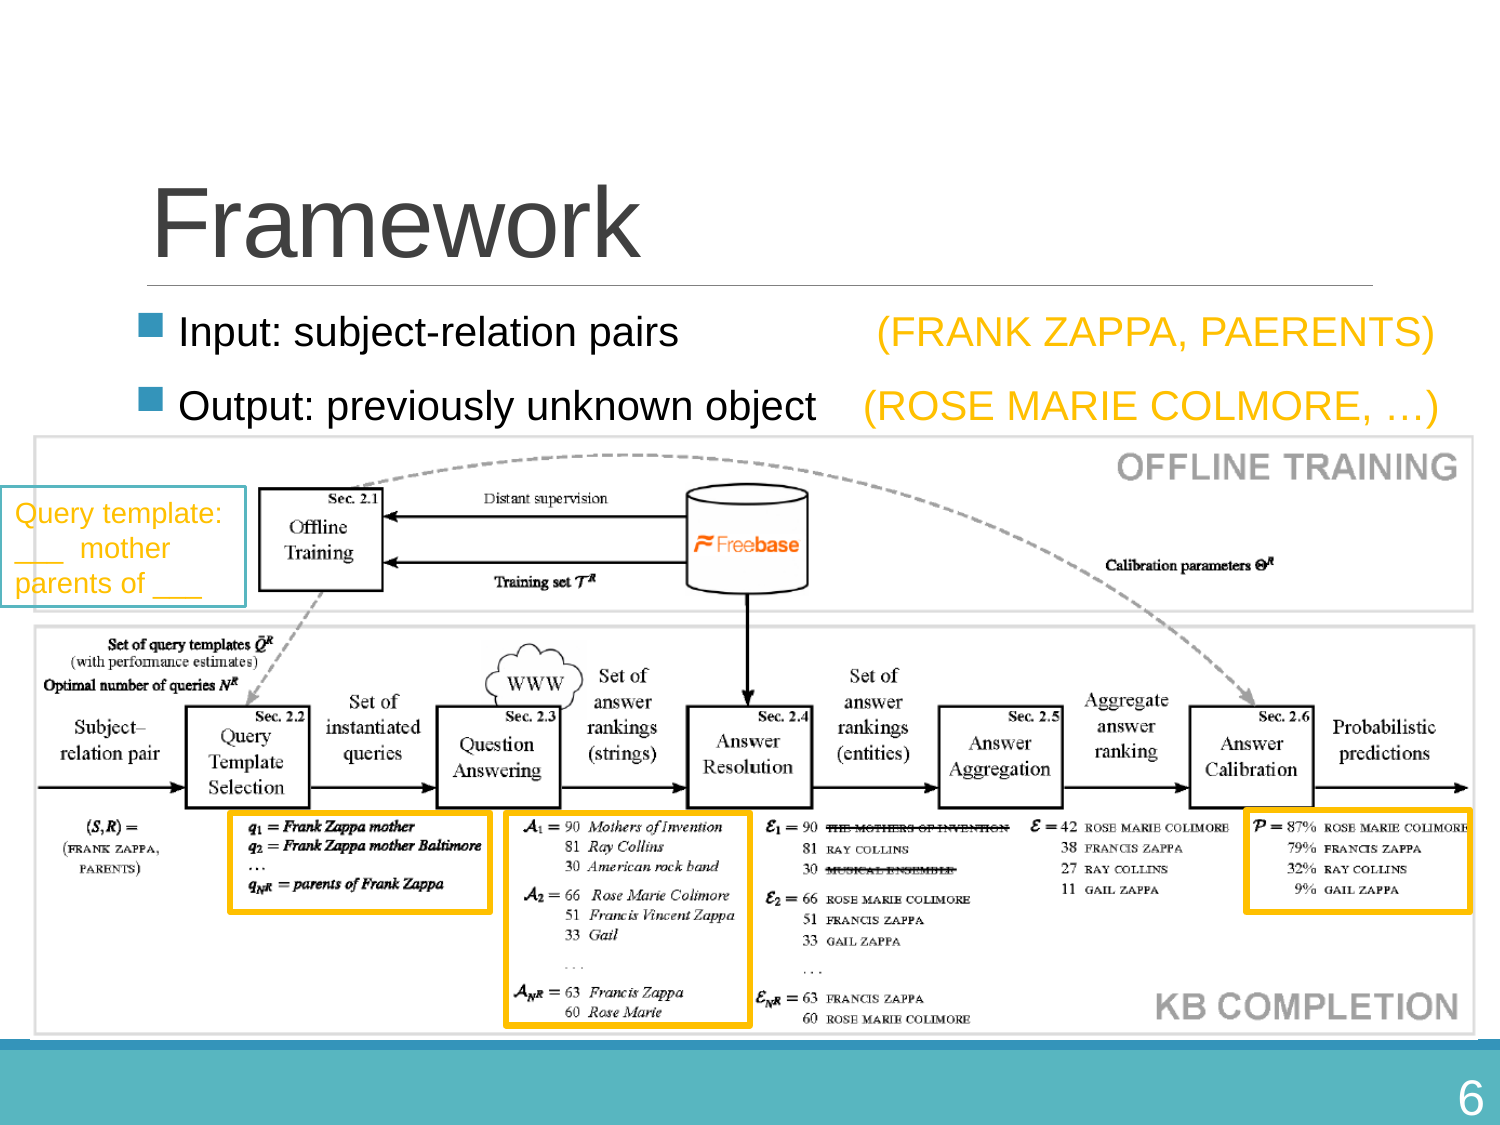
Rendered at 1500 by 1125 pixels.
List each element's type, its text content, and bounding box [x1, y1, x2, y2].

title Framework [135, 47, 1373, 285]
text_box Query template: ___ mother parents of ___ [0, 486, 26, 607]
slide_number 6 [1338, 1065, 1500, 1125]
picture [29, 431, 1478, 1041]
list Input: subject-relation pairs (FRANK ZAPPA, PAERENTS) Output: previously unknown object (ROSE MARIE COLMORE, …) [135, 302, 1452, 428]
